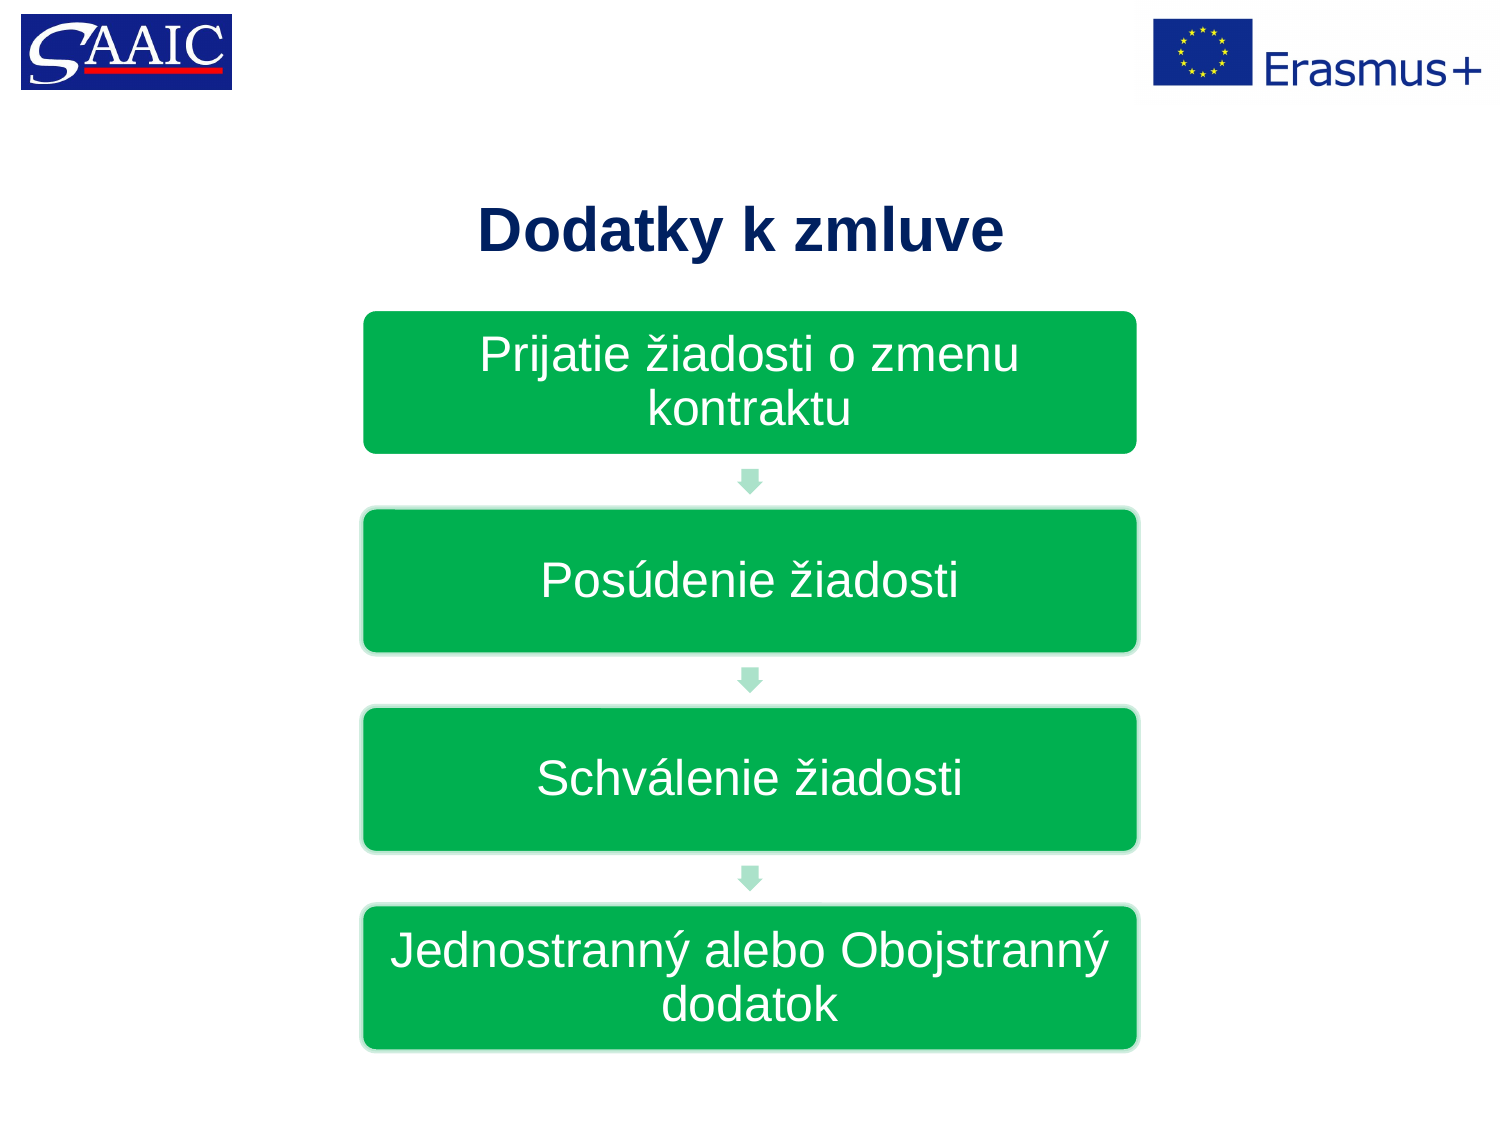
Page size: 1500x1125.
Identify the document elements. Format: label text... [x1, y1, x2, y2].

picture [1134, 0, 1500, 105]
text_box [74, 308, 1426, 1052]
picture [21, 14, 232, 90]
text_box Dodatky k zmluve [104, 185, 1380, 269]
